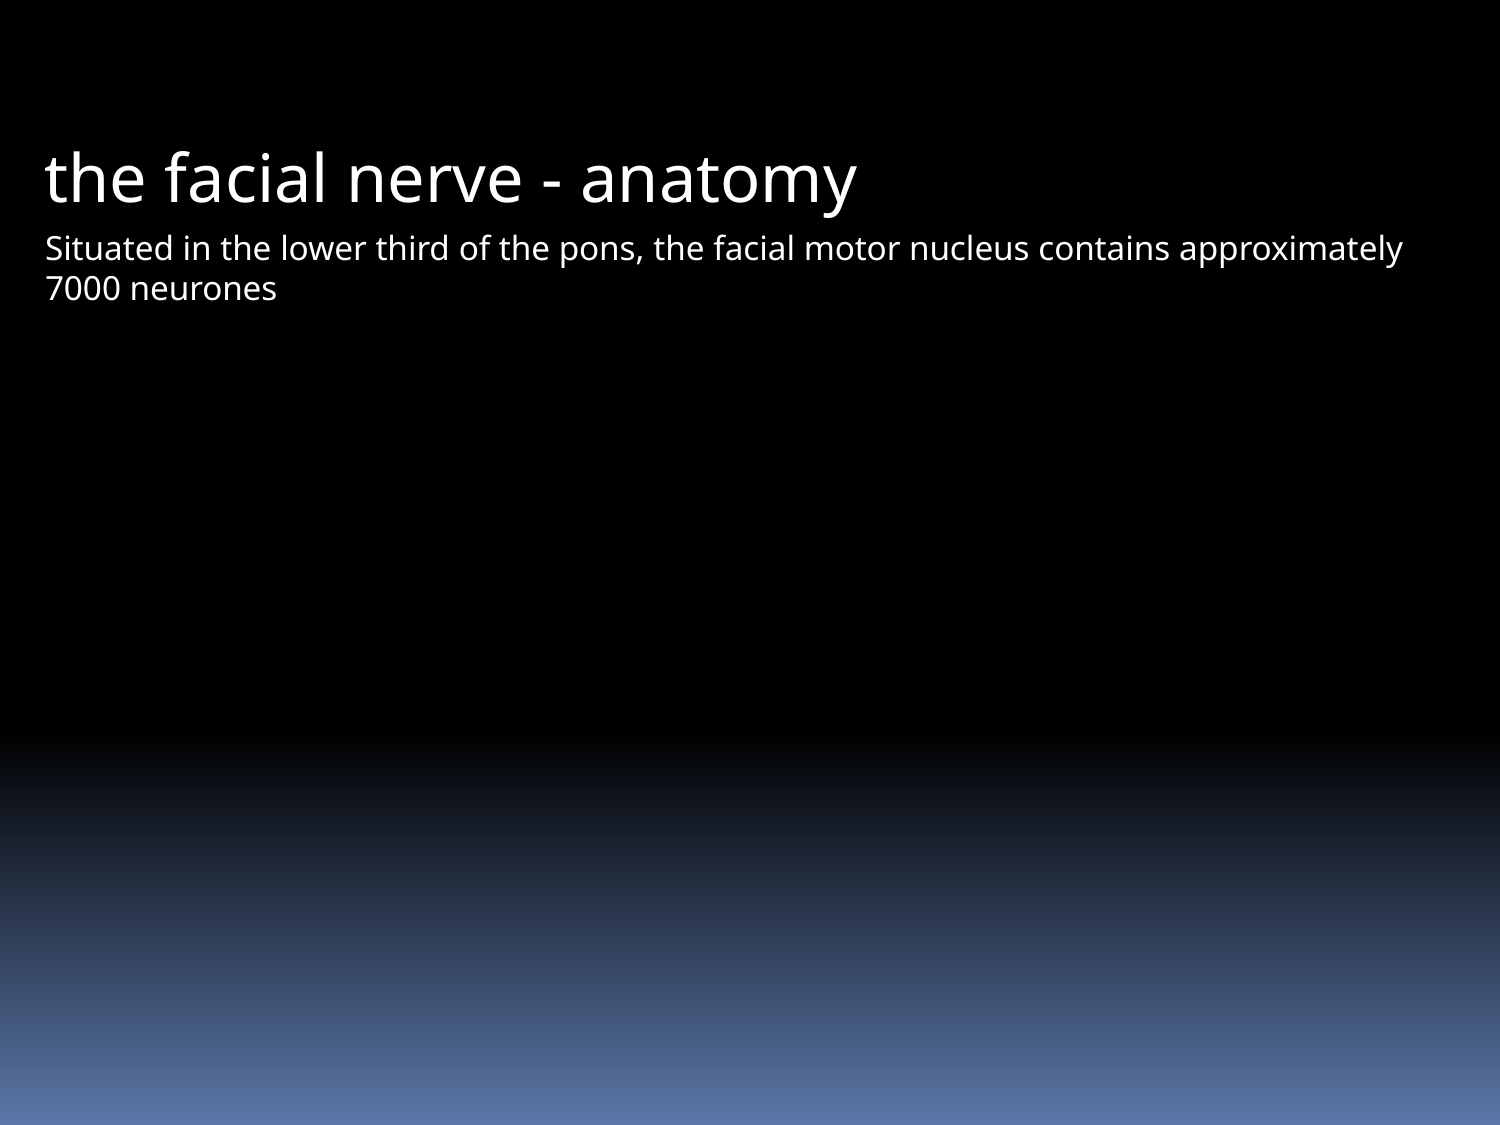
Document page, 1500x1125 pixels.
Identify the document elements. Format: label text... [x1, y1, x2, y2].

text_box the facial nerve - anatomy [30, 137, 1198, 497]
list Situated in the lower third of the pons, the facial motor nucleus contains approximately 7000 neurones [30, 219, 1425, 1125]
